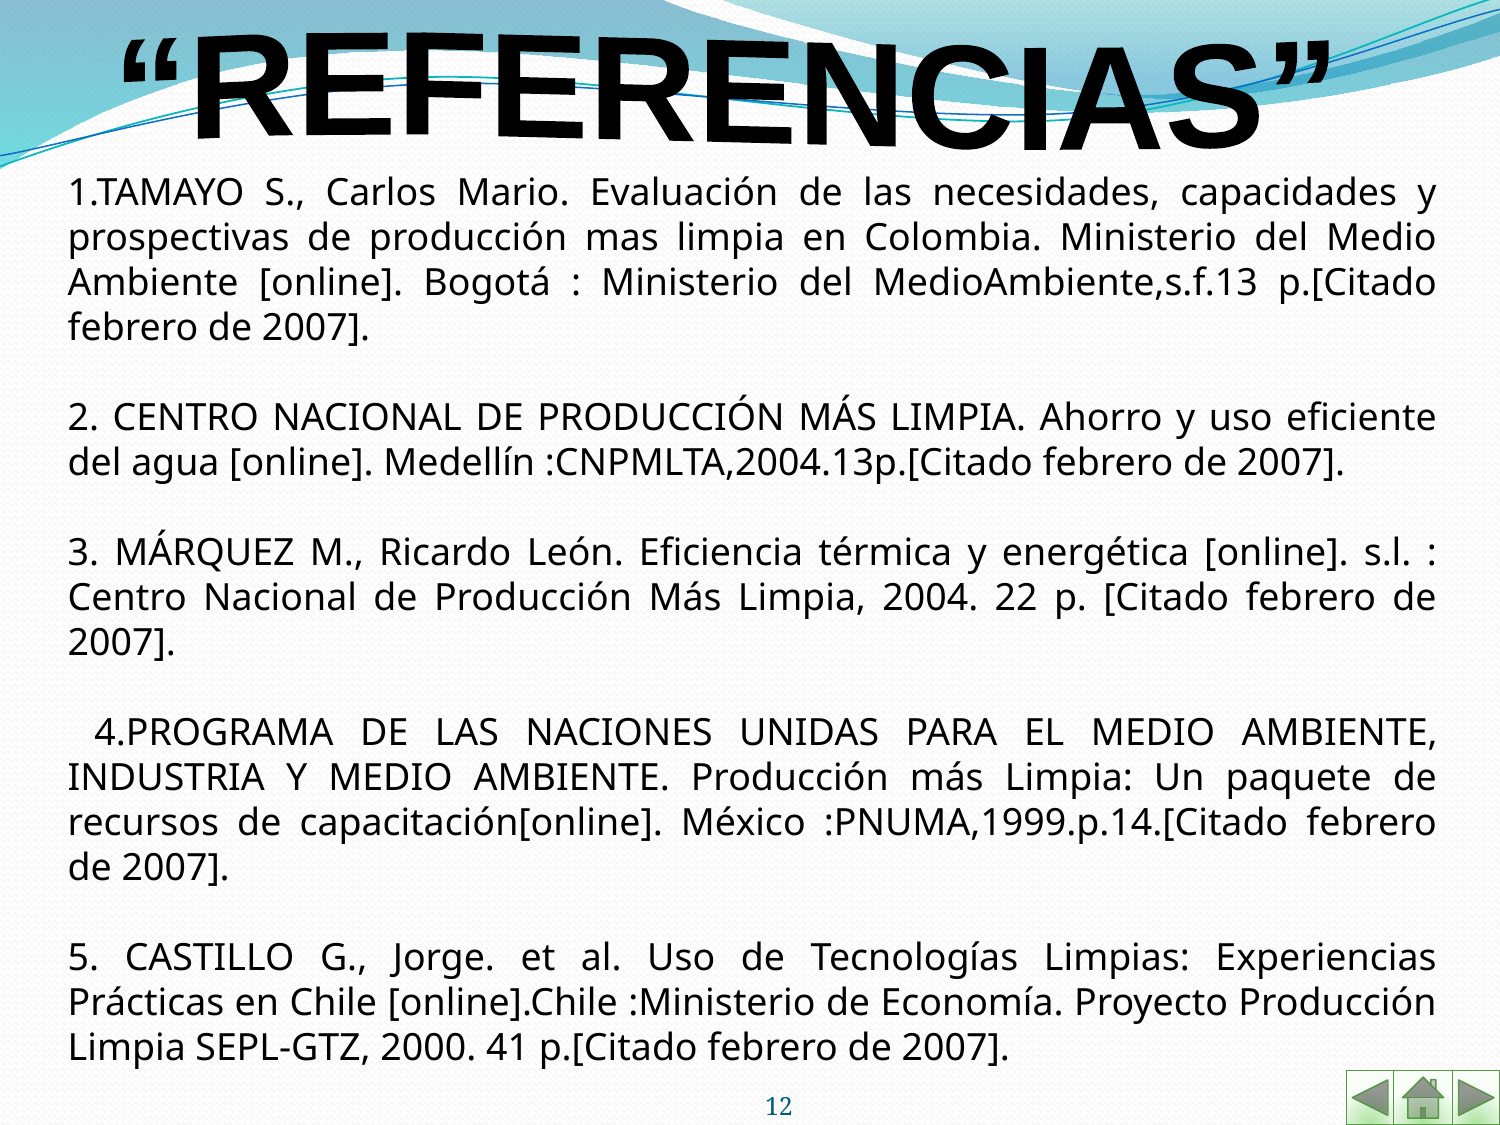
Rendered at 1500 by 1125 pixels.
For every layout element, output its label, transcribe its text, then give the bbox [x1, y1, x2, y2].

text_box [1346, 1070, 1393, 1125]
text_box [1393, 1070, 1453, 1125]
text_box [1453, 1070, 1500, 1125]
text_box 1.TAMAYO S., Carlos Mario. Evaluación de las necesidades, capacidades y prospectivas de producción mas limpia en Colombia. Ministerio del Medio Ambiente [online]. Bogotá : Ministerio del MedioAmbiente,s.f.13 p.[Citado febrero de 2007]. 2. CENTRO NACIONAL DE PRODUCCIÓN MÁS LIMPIA. Ahorro y uso eficiente del agua [online]. Medellín :CNPMLTA,2004.13p.[Citado febrero de 2007]. 3. MÁRQUEZ M., Ricardo León. Eficiencia térmica y energética [online]. s.l. : Centro Nacional de Producción Más Limpia, 2004. 22 p. [Citado febrero de 2007]. 4.PROGRAMA DE LAS NACIONES UNIDAS PARA EL MEDIO AMBIENTE, INDUSTRIA Y MEDIO AMBIENTE. Producción más Limpia: Un paquete de recursos de capacitación[online]. México :PNUMA,1999.p.14.[Citado febrero de 2007]. 5. CASTILLO G., Jorge. et al. Uso de Tecnologías Limpias: Experiencias Prácticas en Chile [online].Chile :Ministerio de Economía. Proyecto Producción Limpia SEPL-GTZ, 2000. 41 p.[Citado febrero de 2007]. [53, 160, 1453, 1076]
slide_number 12 [667, 1065, 793, 1125]
